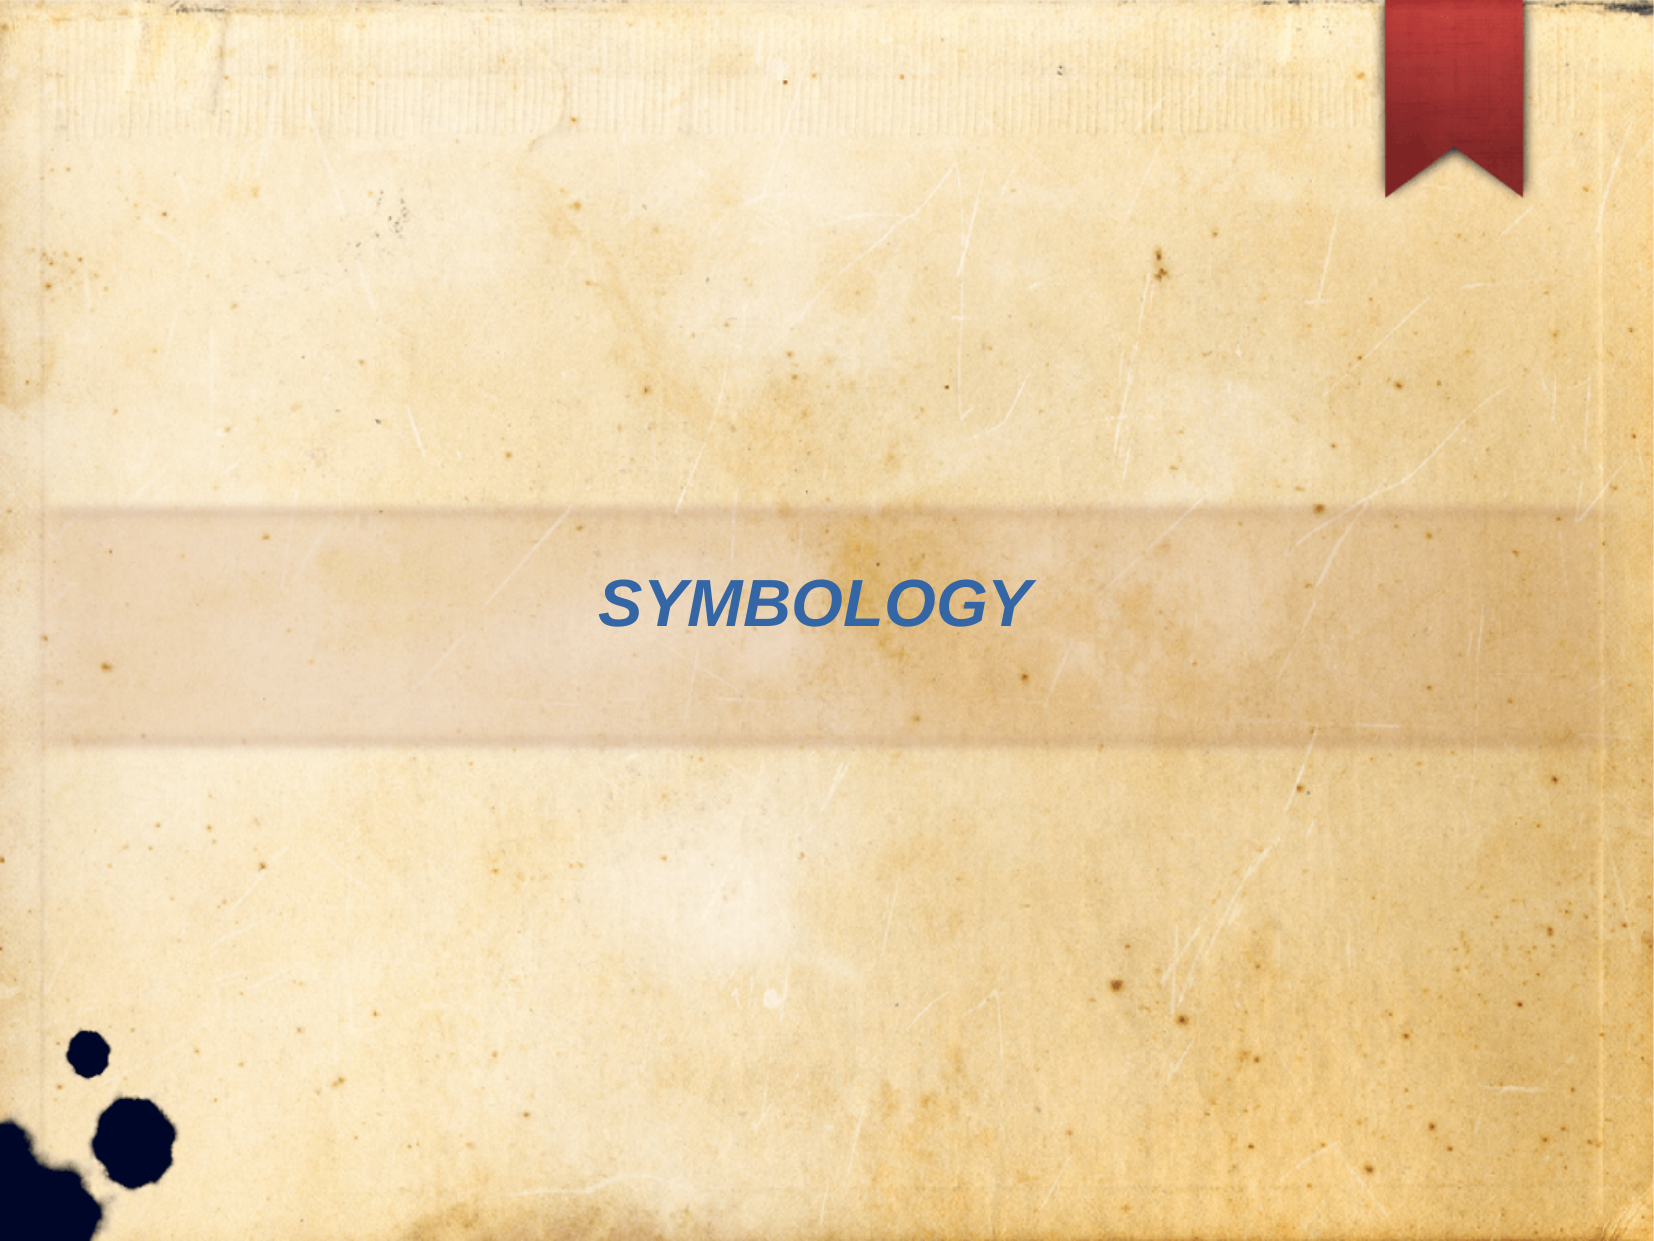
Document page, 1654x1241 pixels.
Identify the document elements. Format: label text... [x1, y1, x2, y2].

picture [0, 0, 1654, 1241]
text_box SYMBOLOGY [71, 120, 1560, 1080]
